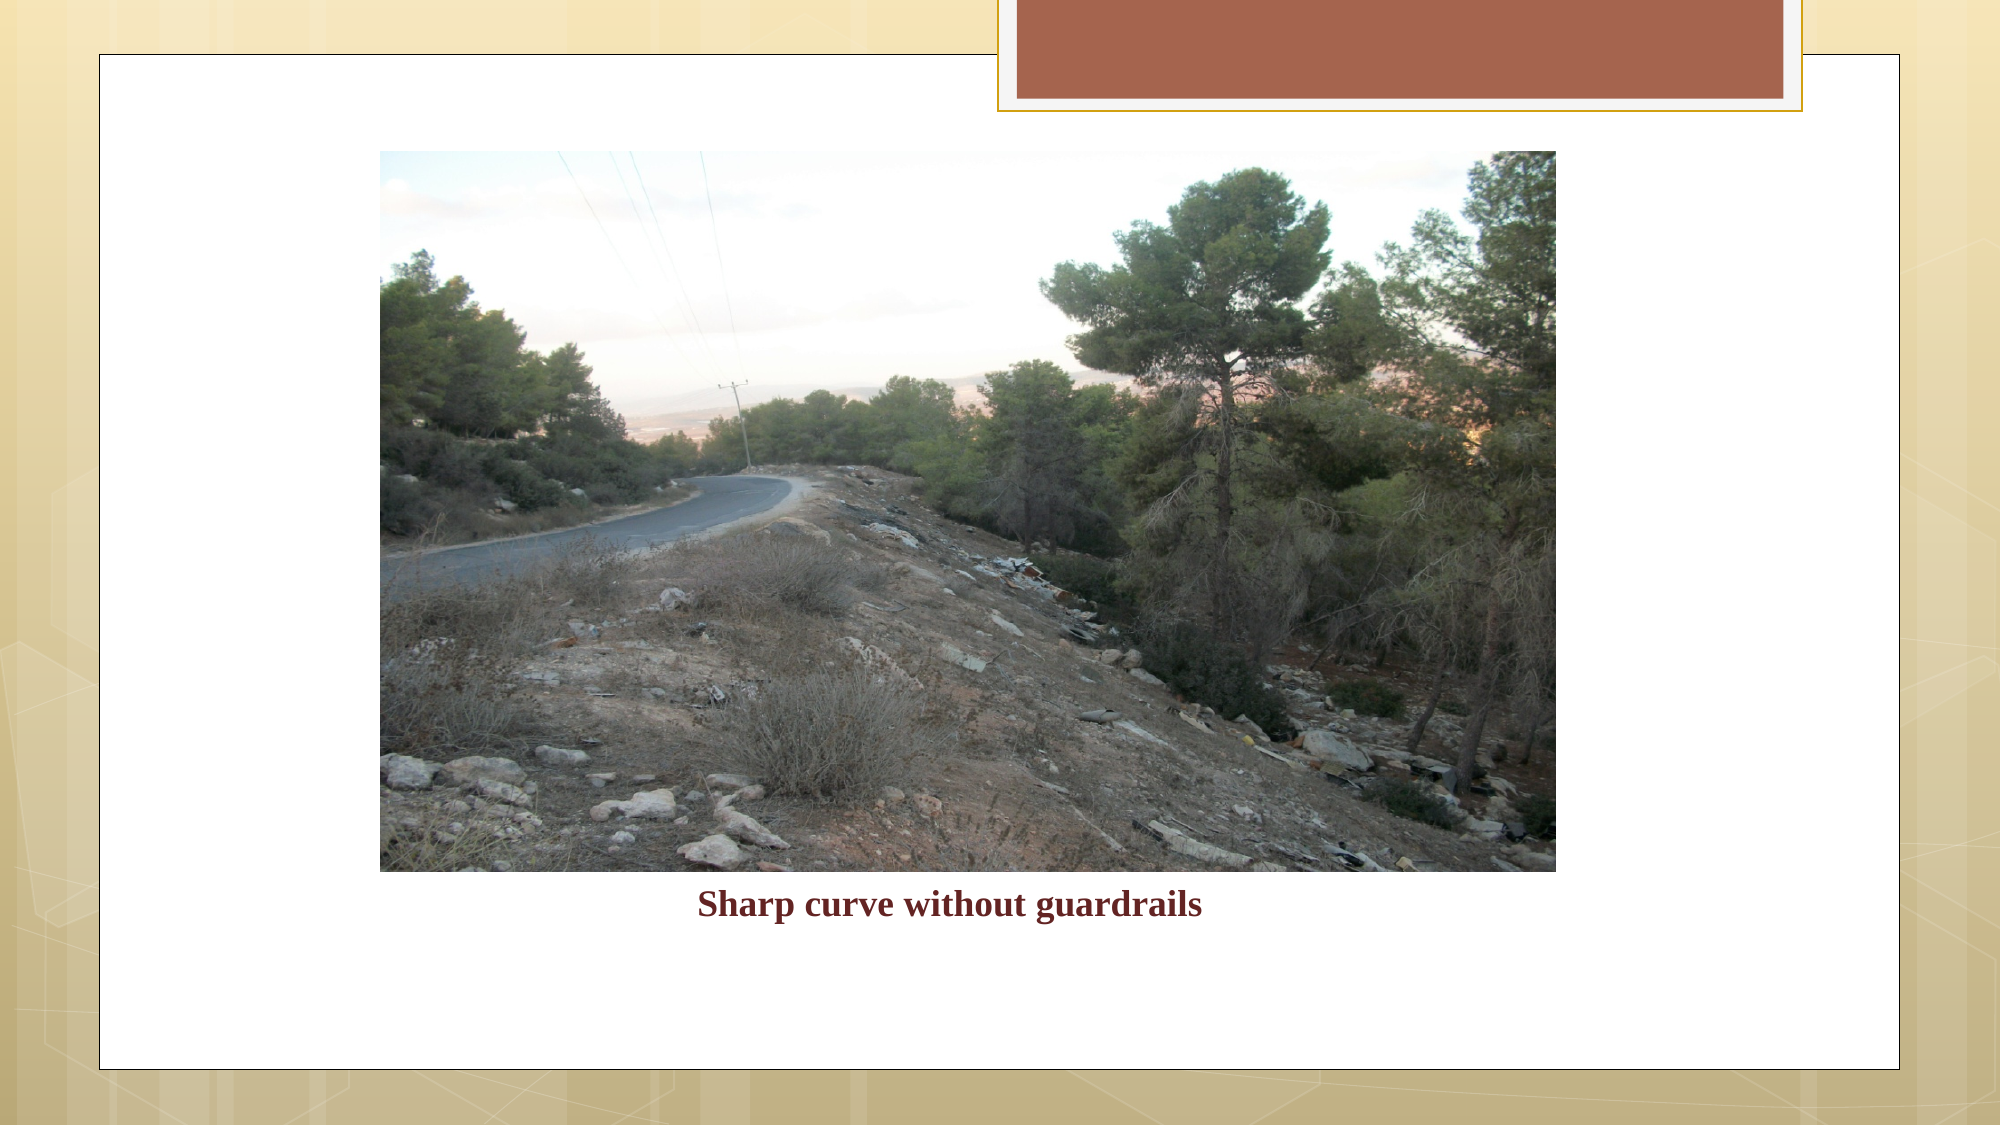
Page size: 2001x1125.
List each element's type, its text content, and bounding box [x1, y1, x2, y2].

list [380, 151, 1556, 872]
text_box Sharp curve without guardrails [682, 872, 1218, 931]
